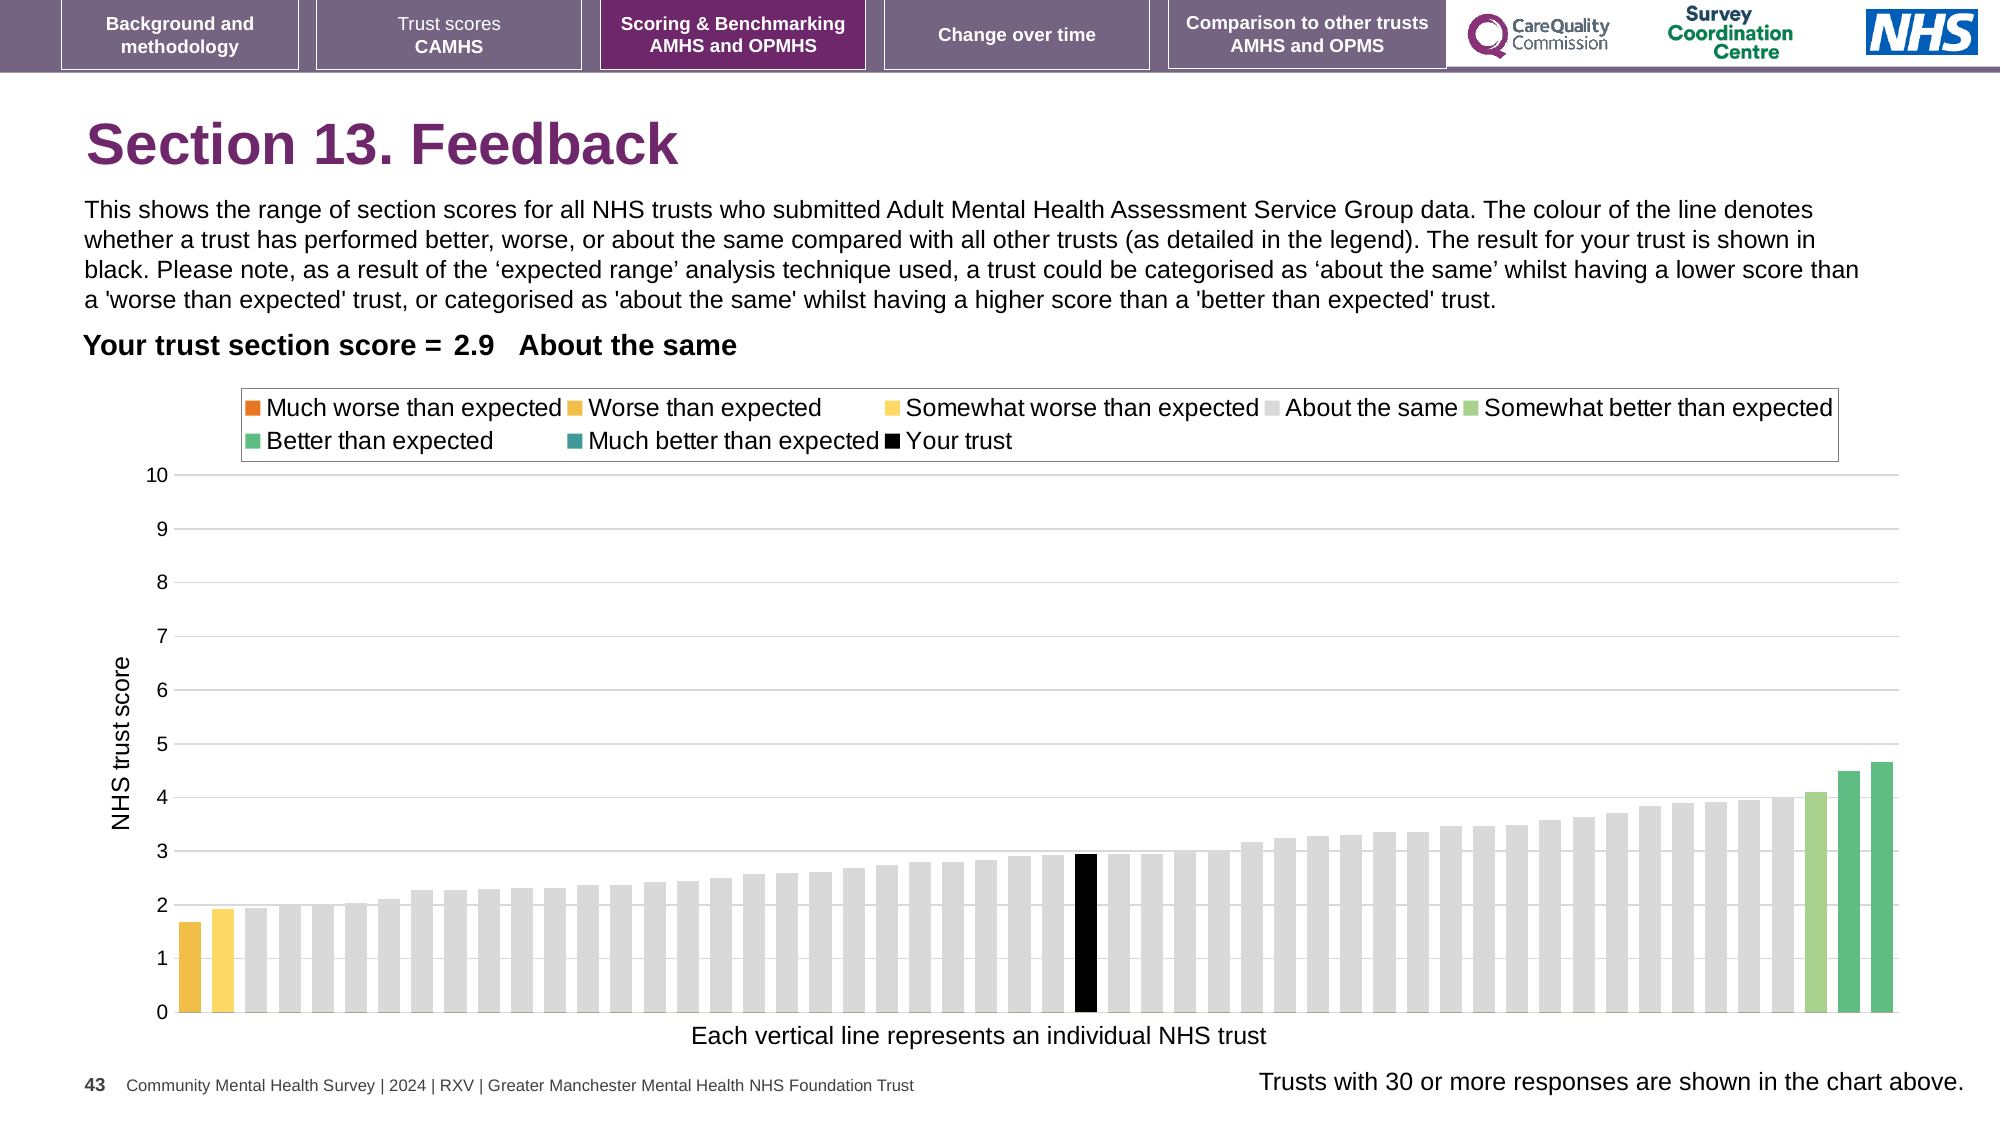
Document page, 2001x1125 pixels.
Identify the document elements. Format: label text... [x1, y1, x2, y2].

picture [1666, 3, 1794, 61]
text_box Section 13. Feedback [72, 99, 1621, 185]
text_box Trusts with 30 or more responses are shown in the chart above. [1244, 1057, 2000, 1103]
chart [99, 369, 1923, 1036]
table_header Your trust section score = [53, 323, 448, 370]
text_box 43 [84, 1065, 122, 1125]
table_header 2.9 [448, 323, 518, 369]
text_box Each vertical line represents an individual NHS trust [676, 1036, 1283, 1058]
table_header About the same [518, 323, 1807, 369]
text_box This shows the range of section scores for all NHS trusts who submitted Adult Mental Health Assessment Service Group data. The colour of the line denotes whether a trust has performed better, worse, or about the same compared with all other trusts (as detailed in the legend). The result for your trust is shown in black. Please note, as a result of the ‘expected range’ analysis technique used, a trust could be categorised as ‘about the same’ whilst having a lower score than a 'worse than expected' trust, or categorised as 'about the same' whilst having a higher score than a 'better than expected' trust. [69, 186, 1890, 321]
picture [1467, 13, 1610, 59]
picture [1866, 9, 1978, 55]
